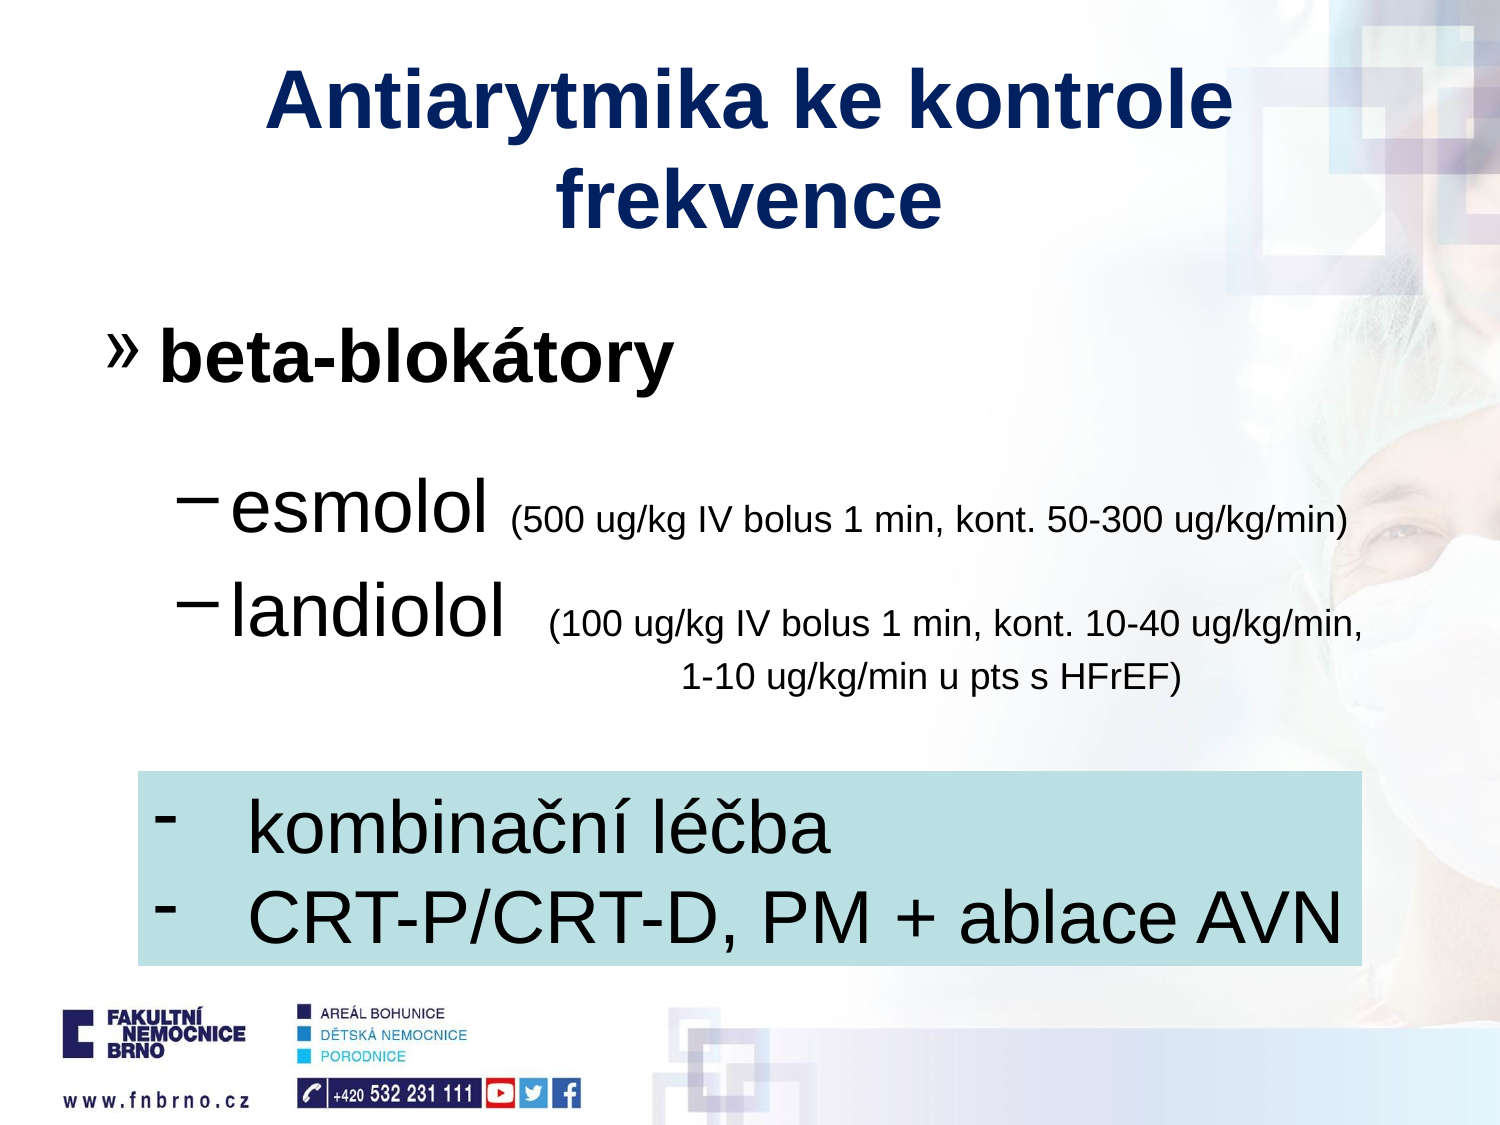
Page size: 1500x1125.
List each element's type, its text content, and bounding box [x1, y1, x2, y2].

picture [0, 0, 1500, 1125]
text_box kombinační léčba CRT-P/CRT-D, PM + ablace AVN [138, 771, 1362, 966]
title Antiarytmika ke kontrole frekvence [75, 37, 1425, 226]
list beta-blokátory esmolol (500 ug/kg IV bolus 1 min, kont. 50-300 ug/kg/min) landiolol (100 ug/kg IV bolus 1 min, kont. 10-40 ug/kg/min, 1-10 ug/kg/min u pts s HFrEF) [87, 255, 1413, 716]
